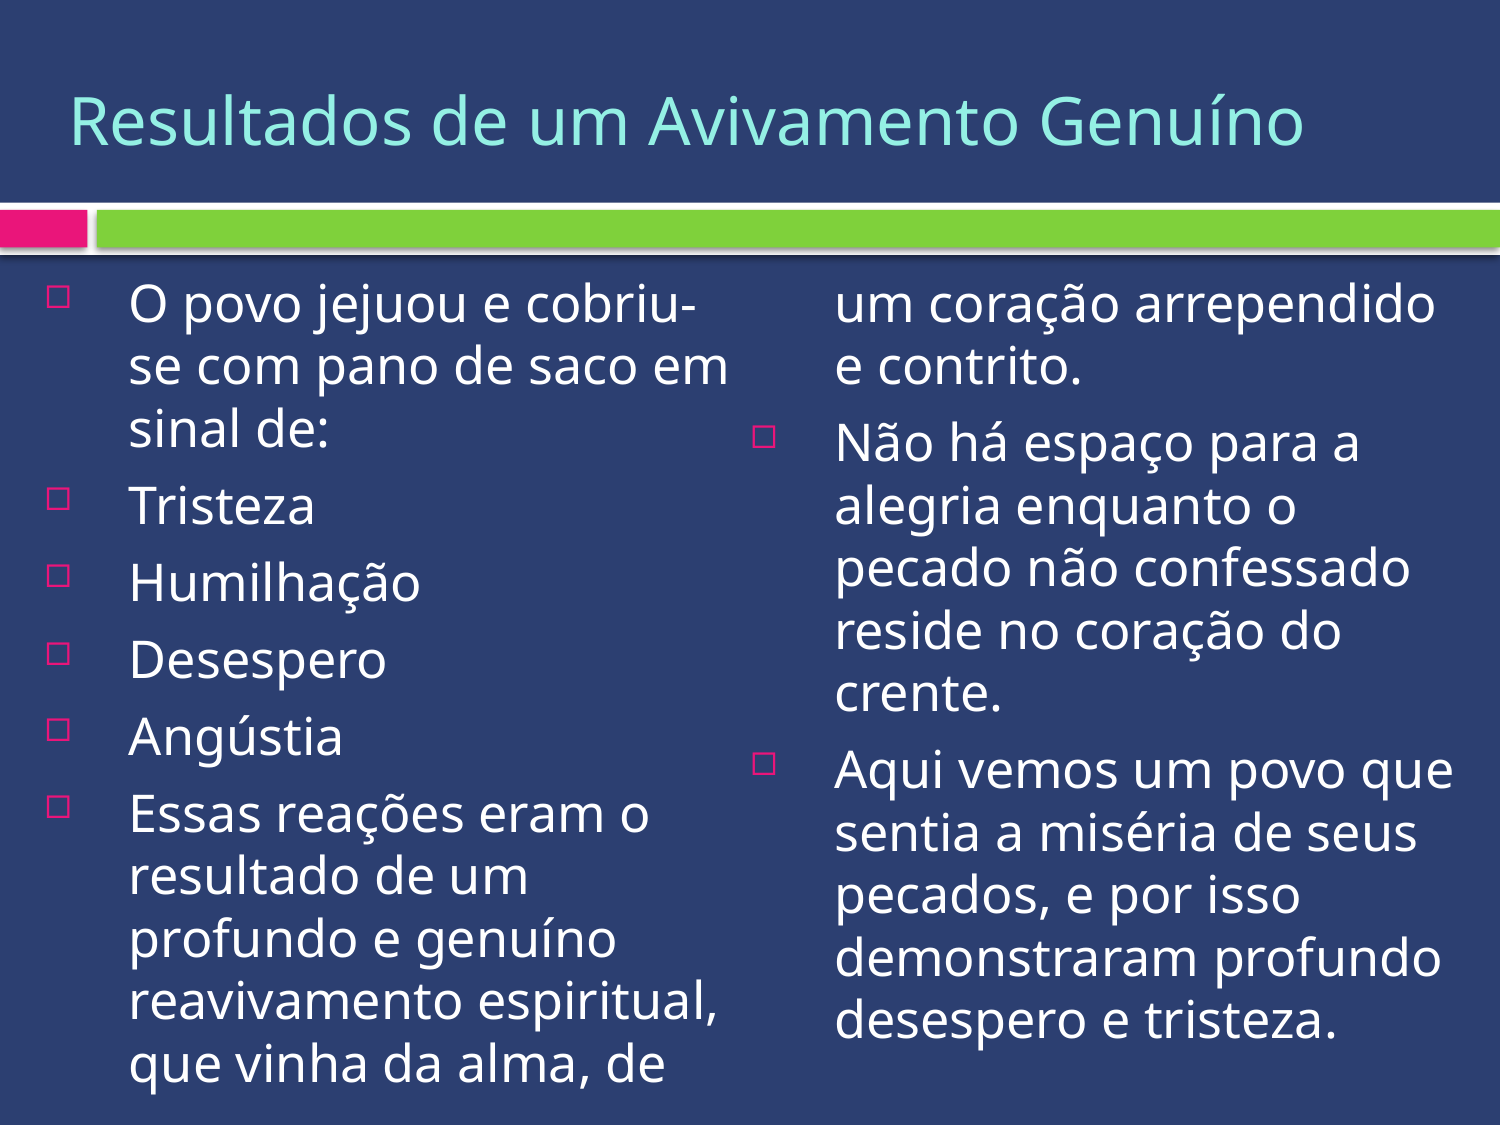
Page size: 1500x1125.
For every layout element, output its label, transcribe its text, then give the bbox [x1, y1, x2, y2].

title Resultados de um Avivamento Genuíno [52, 37, 1439, 201]
list O povo jejuou e cobriu-se com pano de saco em sinal de: Tristeza Humilhação Desespero Angústia Essas reações eram o resultado de um profundo e genuíno reavivamento espiritual, que vinha da alma, de um coração arrependido e contrito. Não há espaço para a alegria enquanto o pecado não confessado reside no coração do crente. Aqui vemos um povo que sentia a miséria de seus pecados, e por isso demonstraram profundo desespero e tristeza. [29, 262, 1471, 1083]
